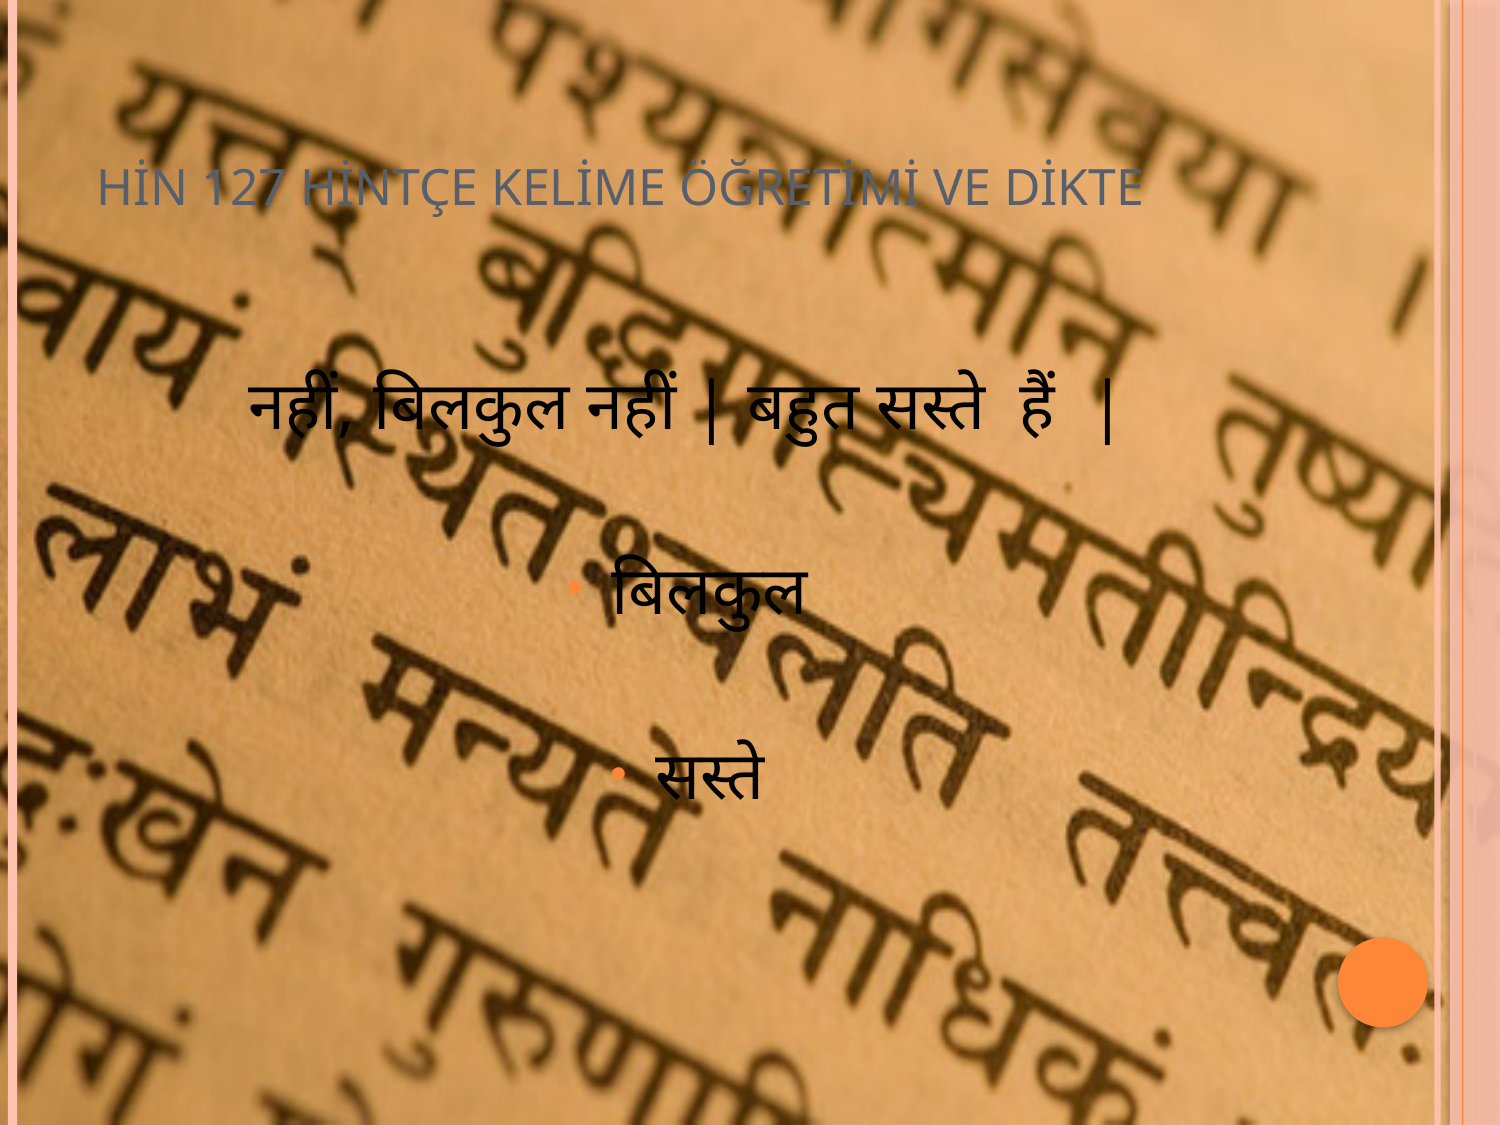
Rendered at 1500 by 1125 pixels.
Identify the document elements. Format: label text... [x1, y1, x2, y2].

title HİN 127 HİNTÇE KELİME ÖĞRETİMİ VE DİKTE [82, 35, 1307, 223]
picture [18, 0, 1434, 1125]
list नहीं, बिलकुल नहीं | बहुत सस्ते हैं | बिलकुल सस्ते [75, 262, 1300, 1062]
picture [1441, 0, 1449, 1125]
picture [0, 0, 7, 1125]
